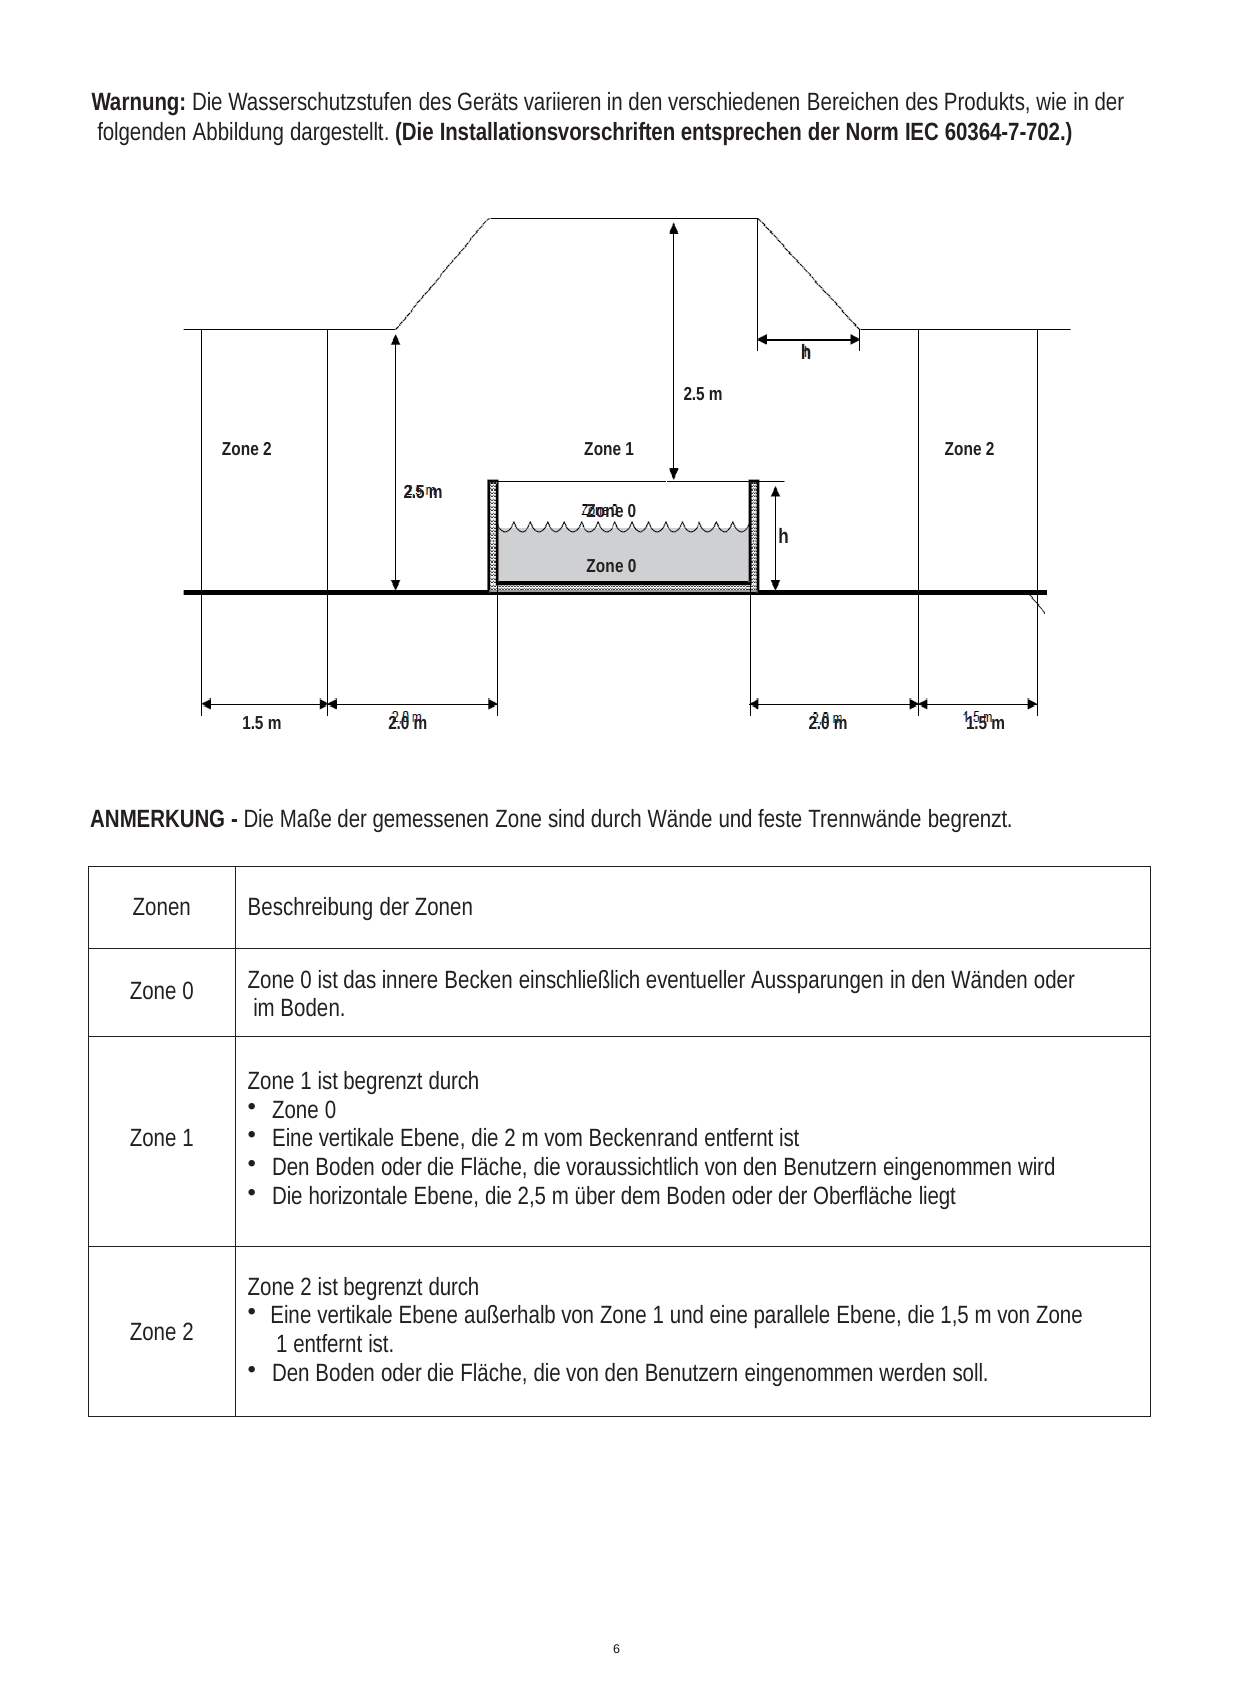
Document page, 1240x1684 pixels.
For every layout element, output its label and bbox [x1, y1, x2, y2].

text_box [89, 83, 1130, 146]
table_cell [89, 1037, 235, 1246]
table_cell [236, 1247, 1150, 1416]
table_cell [89, 949, 235, 1036]
text_box [183, 218, 1071, 745]
table_cell [89, 1247, 235, 1416]
table_cell [236, 1037, 1150, 1246]
table_cell [236, 949, 1150, 1036]
table_header [236, 867, 1150, 948]
slide_number [607, 1638, 632, 1684]
text_box [88, 800, 1018, 833]
table_header [89, 867, 235, 948]
